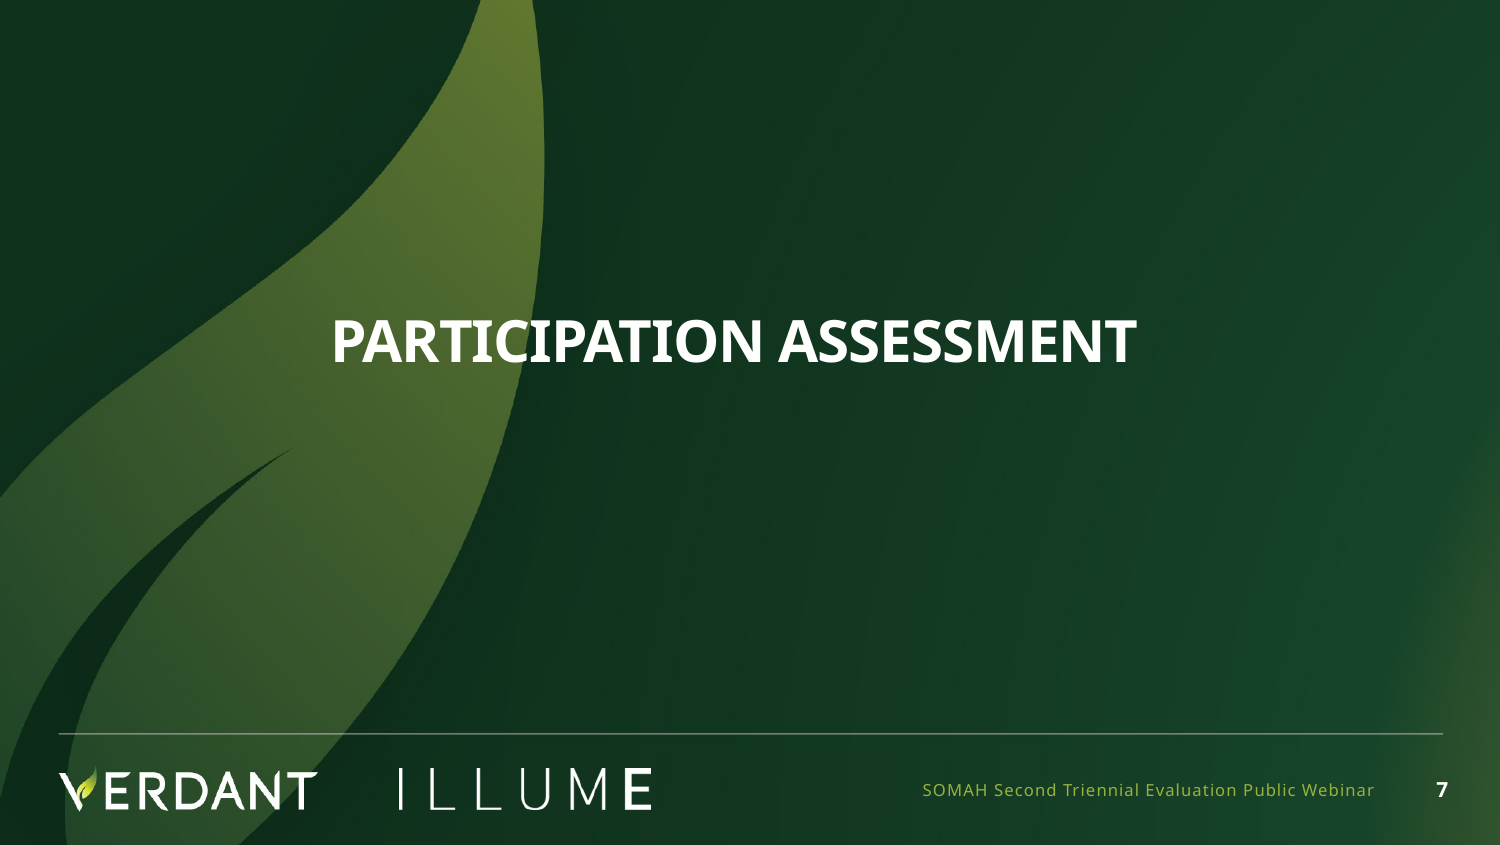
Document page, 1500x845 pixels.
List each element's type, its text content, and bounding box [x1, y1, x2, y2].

title Participation Assessment [59, 295, 1410, 382]
picture [0, 0, 1500, 845]
footer SOMAH Second Triennial Evaluation Public Webinar [795, 769, 1391, 815]
